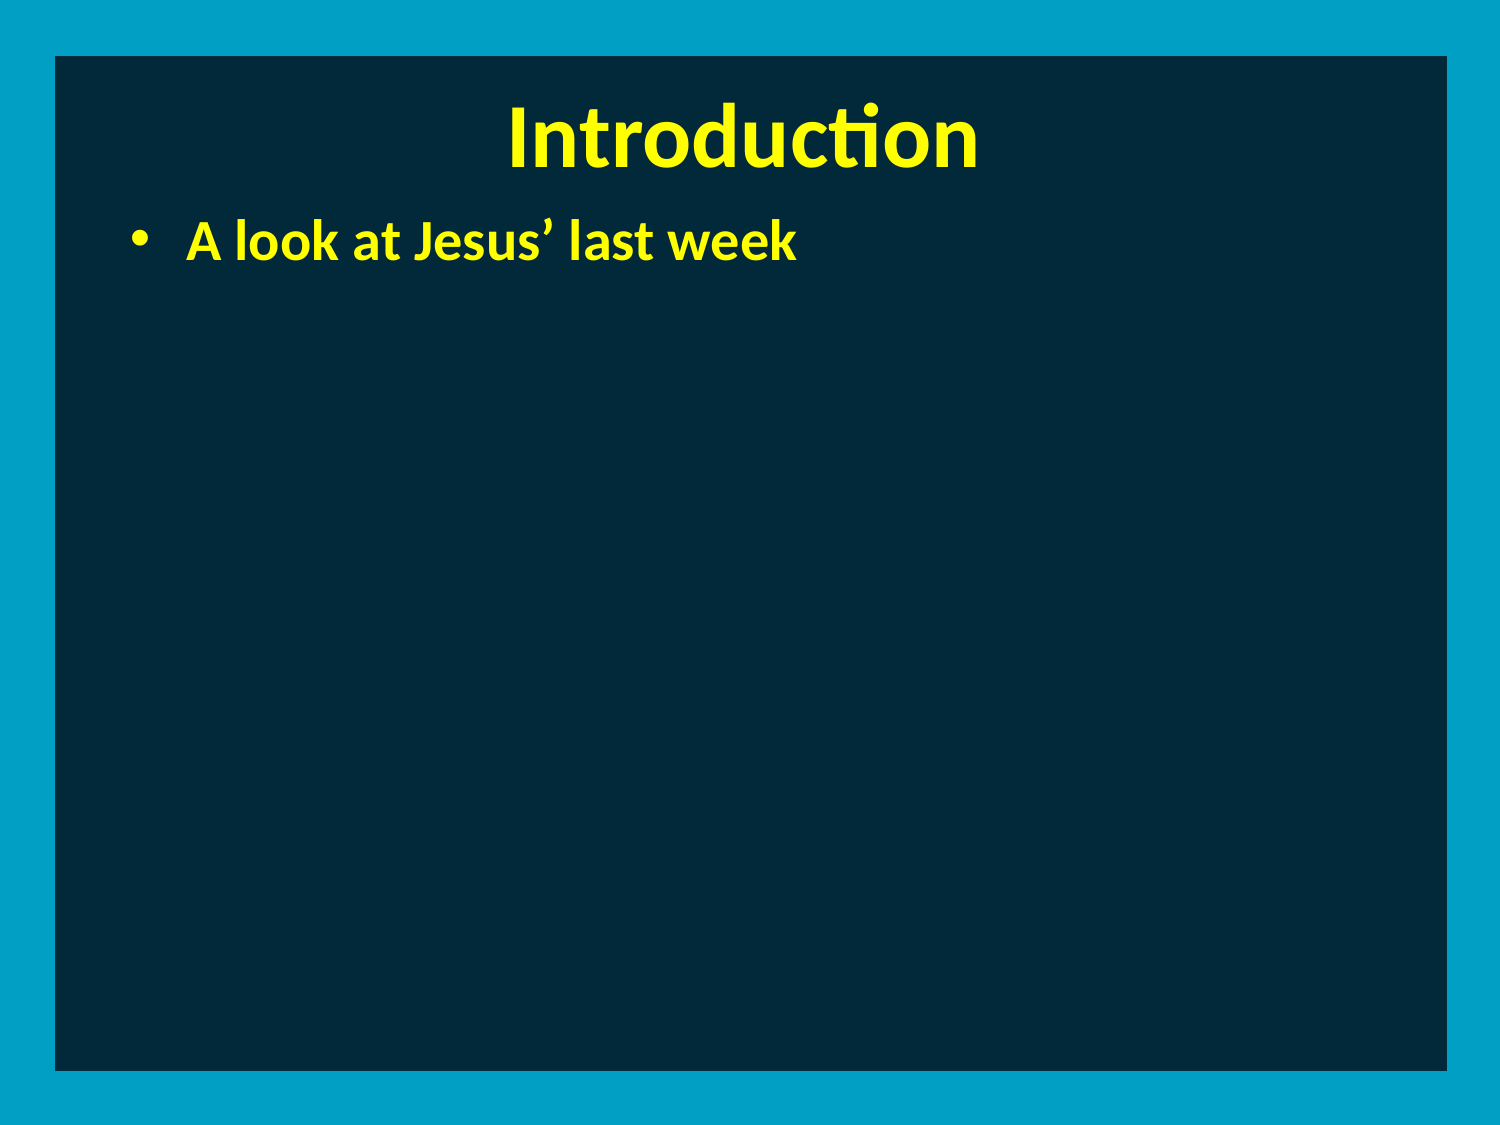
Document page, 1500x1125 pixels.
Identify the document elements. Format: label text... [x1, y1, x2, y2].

text_box Introduction A look at Jesus’ last week [58, 51, 1429, 280]
